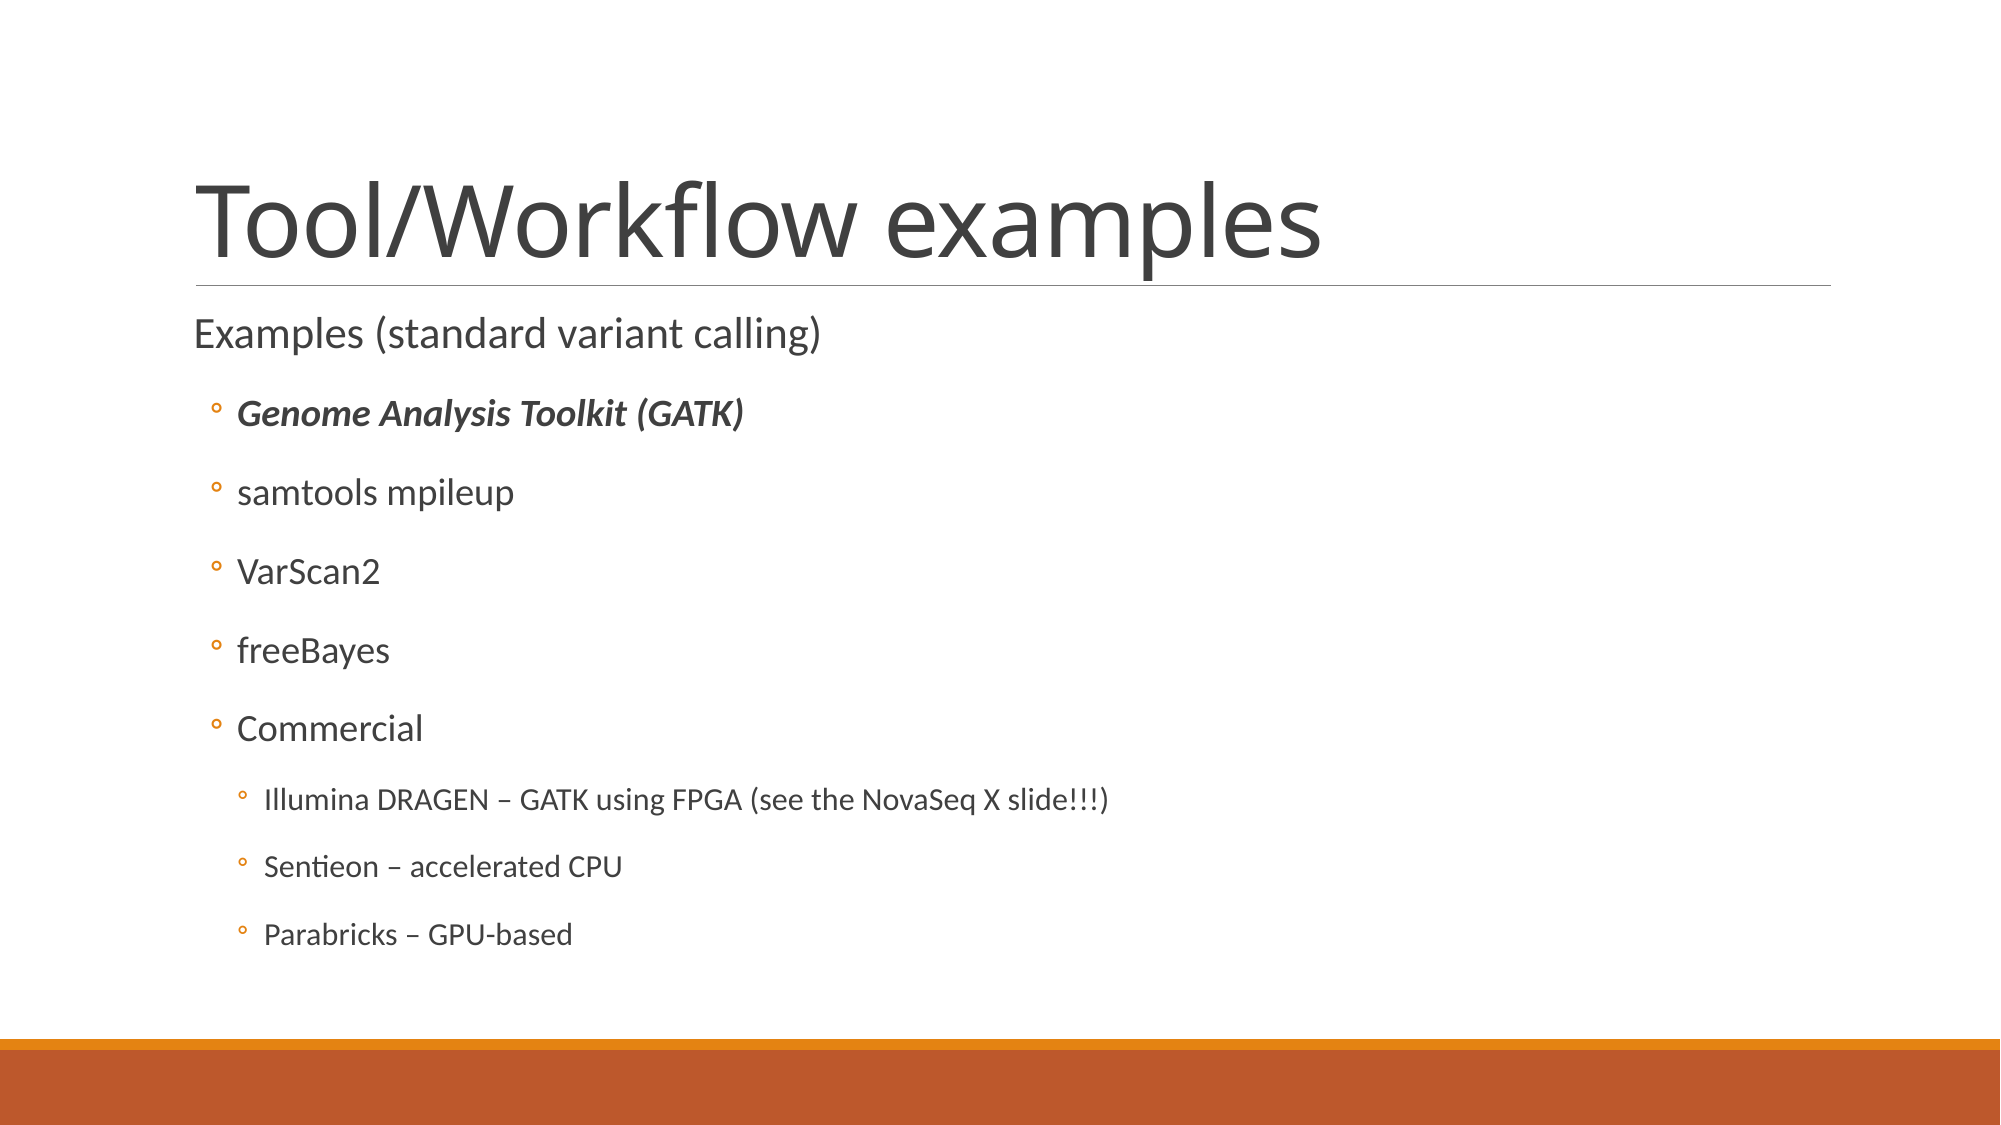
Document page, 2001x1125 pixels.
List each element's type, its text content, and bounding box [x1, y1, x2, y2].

list Examples (standard variant calling) Genome Analysis Toolkit (GATK) samtools mpileup VarScan2 freeBayes Commercial Illumina DRAGEN – GATK using FPGA (see the NovaSeq X slide!!!) Sentieon – accelerated CPU Parabricks – GPU-based [180, 302, 1830, 963]
title Tool/Workflow examples [180, 47, 1830, 285]
